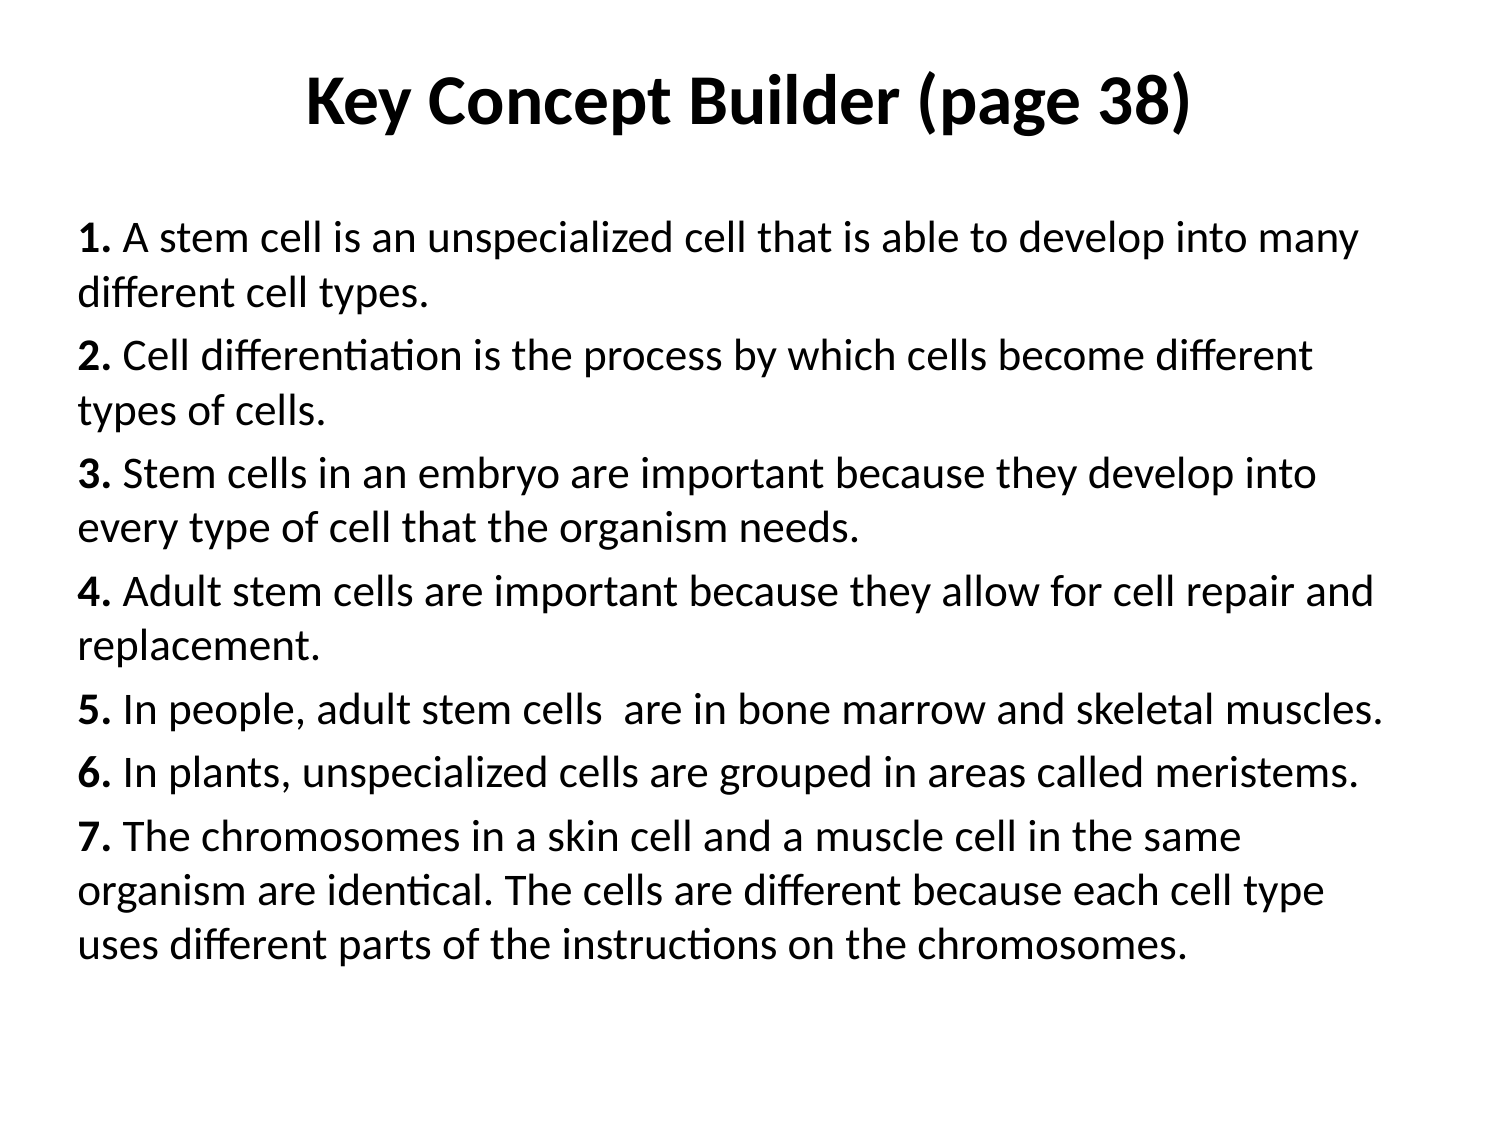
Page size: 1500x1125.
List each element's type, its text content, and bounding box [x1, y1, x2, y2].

title Key Concept Builder (page 38) [75, 45, 1425, 233]
list 1. A stem cell is an unspecialized cell that is able to develop into many different cell types. 2. Cell differentiation is the process by which cells become different types of cells. 3. Stem cells in an embryo are important because they develop into every type of cell that the organism needs. 4. Adult stem cells are important because they allow for cell repair and replacement. 5. In people, adult stem cells are in bone marrow and skeletal muscles. 6. In plants, unspecialized cells are grouped in areas called meristems. 7. The chromosomes in a skin cell and a muscle cell in the same organism are identical. The cells are different because each cell type uses different parts of the instructions on the chromosomes. [62, 200, 1413, 1005]
